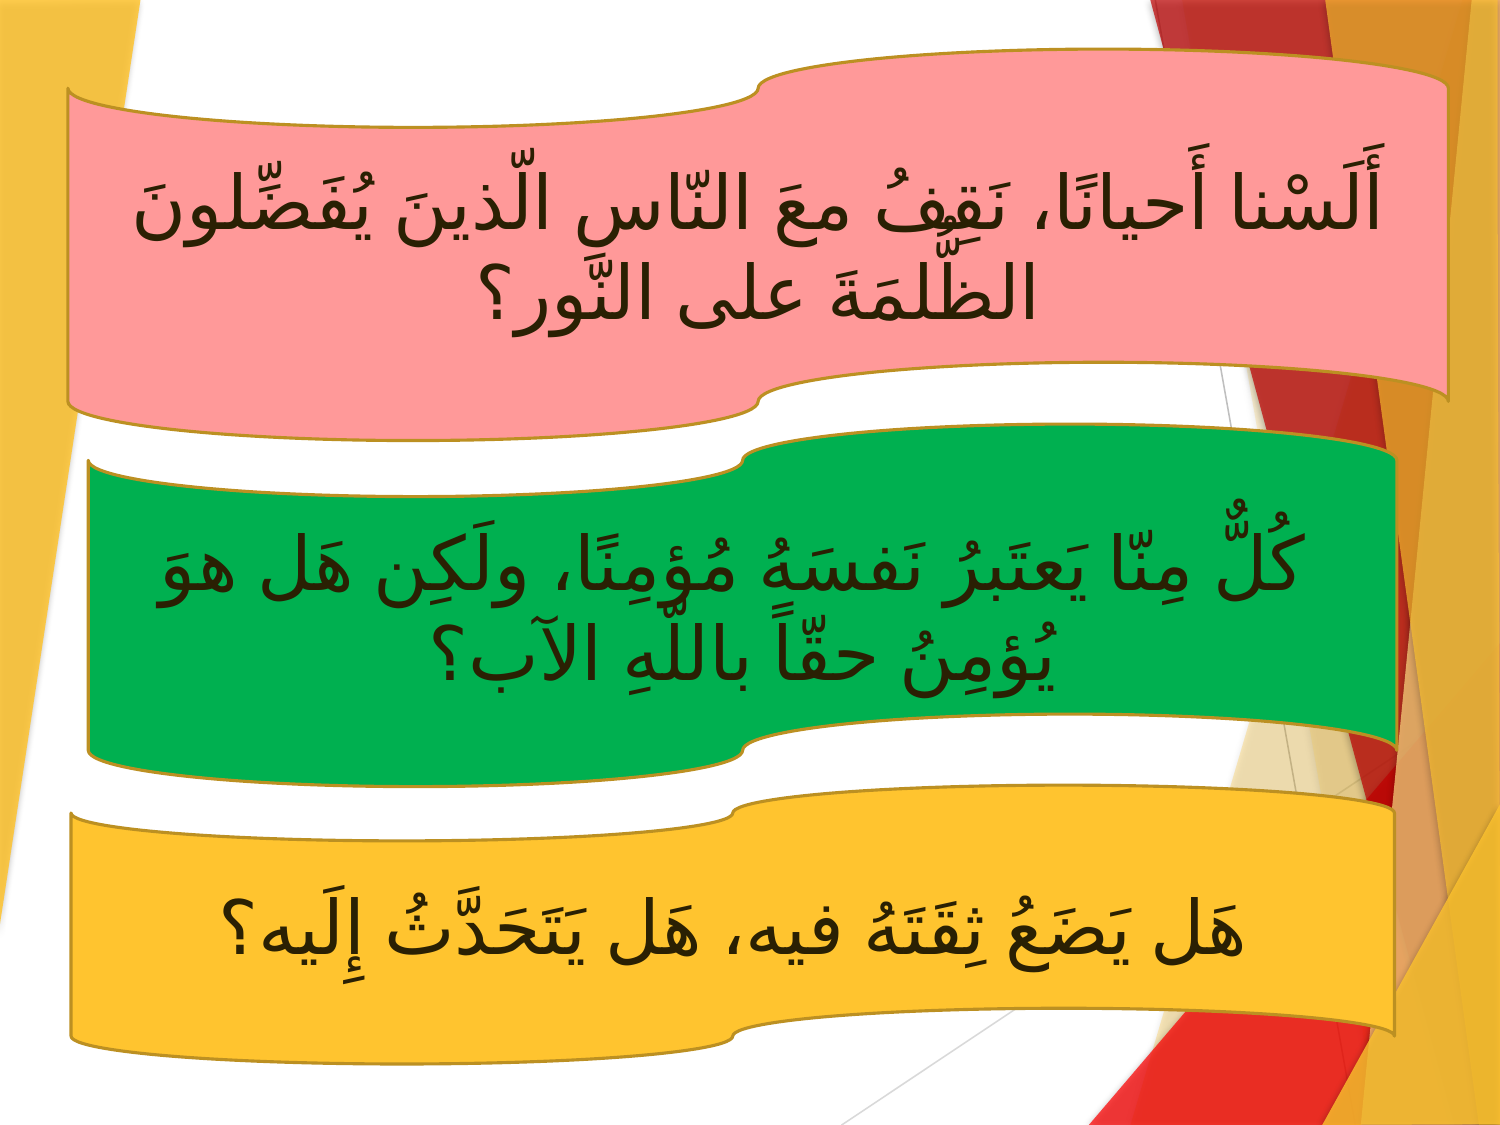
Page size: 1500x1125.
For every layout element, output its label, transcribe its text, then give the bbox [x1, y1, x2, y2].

text_box هَل يَضَعُ ثِقَتَهُ فيه، هَل يَتَحَدَّثُ إِلَيه؟ [69, 783, 1397, 1066]
text_box أَلَسْنا أَحيانًا، نَقِفُ معَ النّاسِ الّذينَ يُفَضِّلونَ الظُّلمَةَ على النّور؟ [66, 47, 1450, 443]
text_box كُلٌّ مِنّا يَعتَبرُ نَفسَهُ مُؤمِنًا، ولَكِن هَل هوَ يُؤمِنُ حقّاً باللّهِ الآب؟ [86, 422, 1399, 789]
